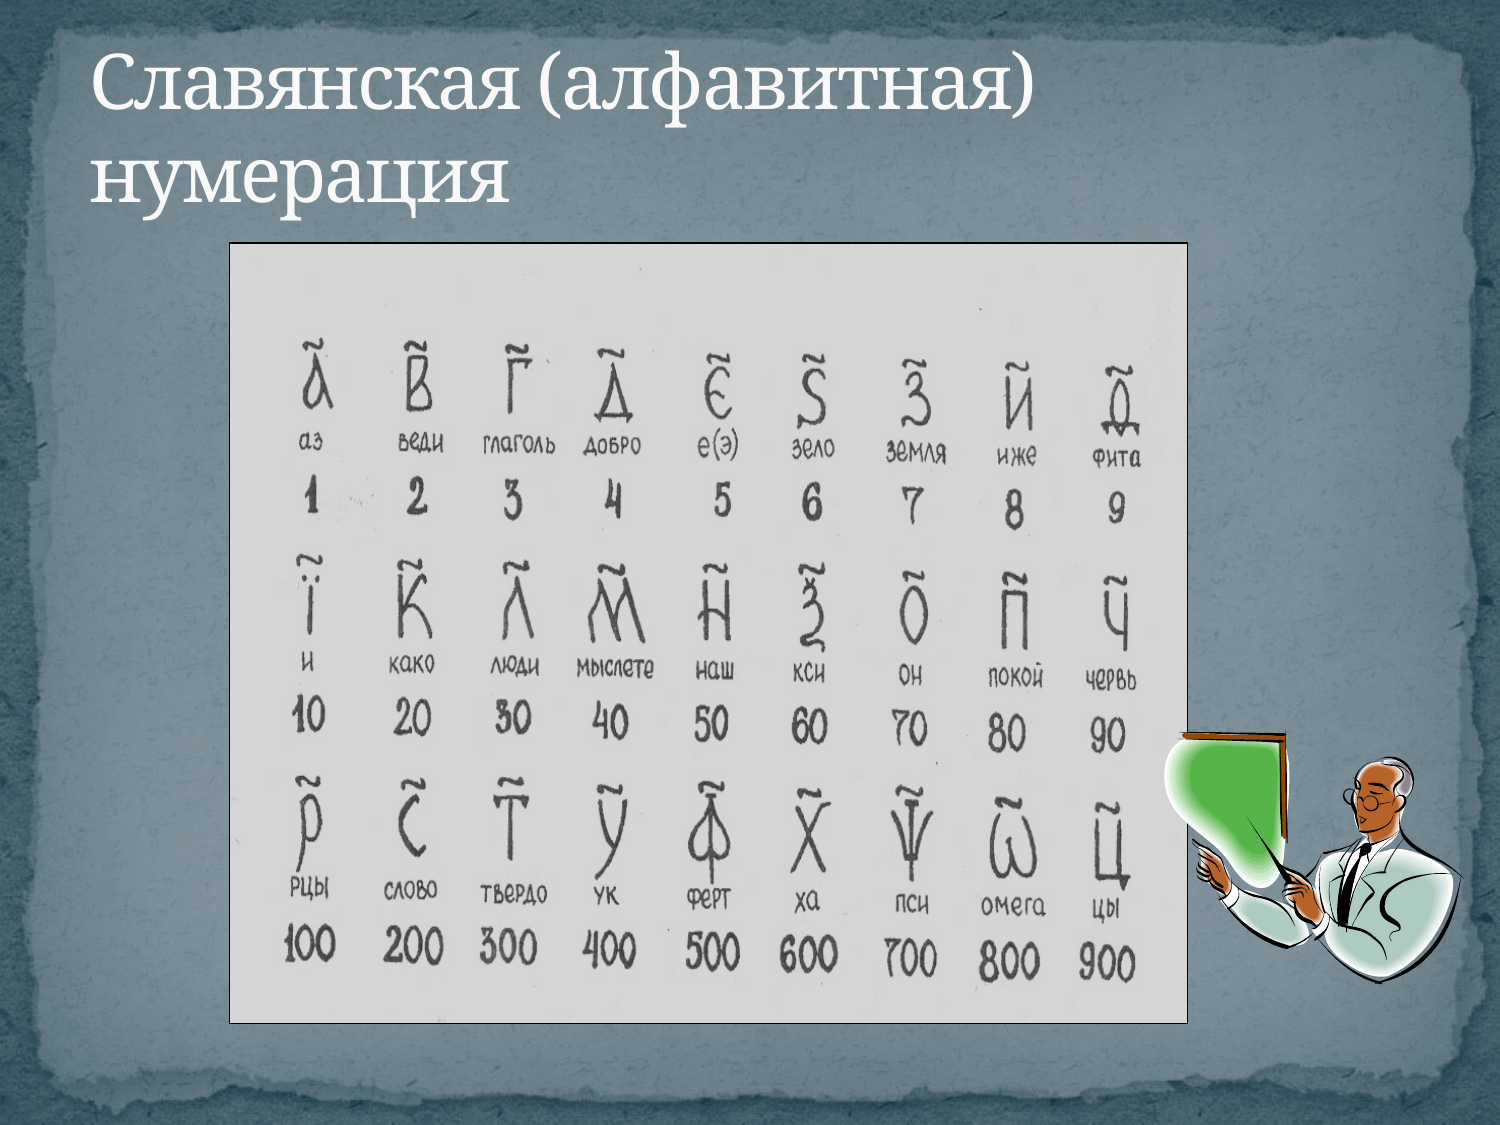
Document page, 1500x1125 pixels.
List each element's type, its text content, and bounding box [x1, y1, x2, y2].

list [232, 245, 1187, 1023]
title Славянская (алфавитная) нумерация [74, 24, 1425, 225]
picture [1165, 727, 1464, 985]
